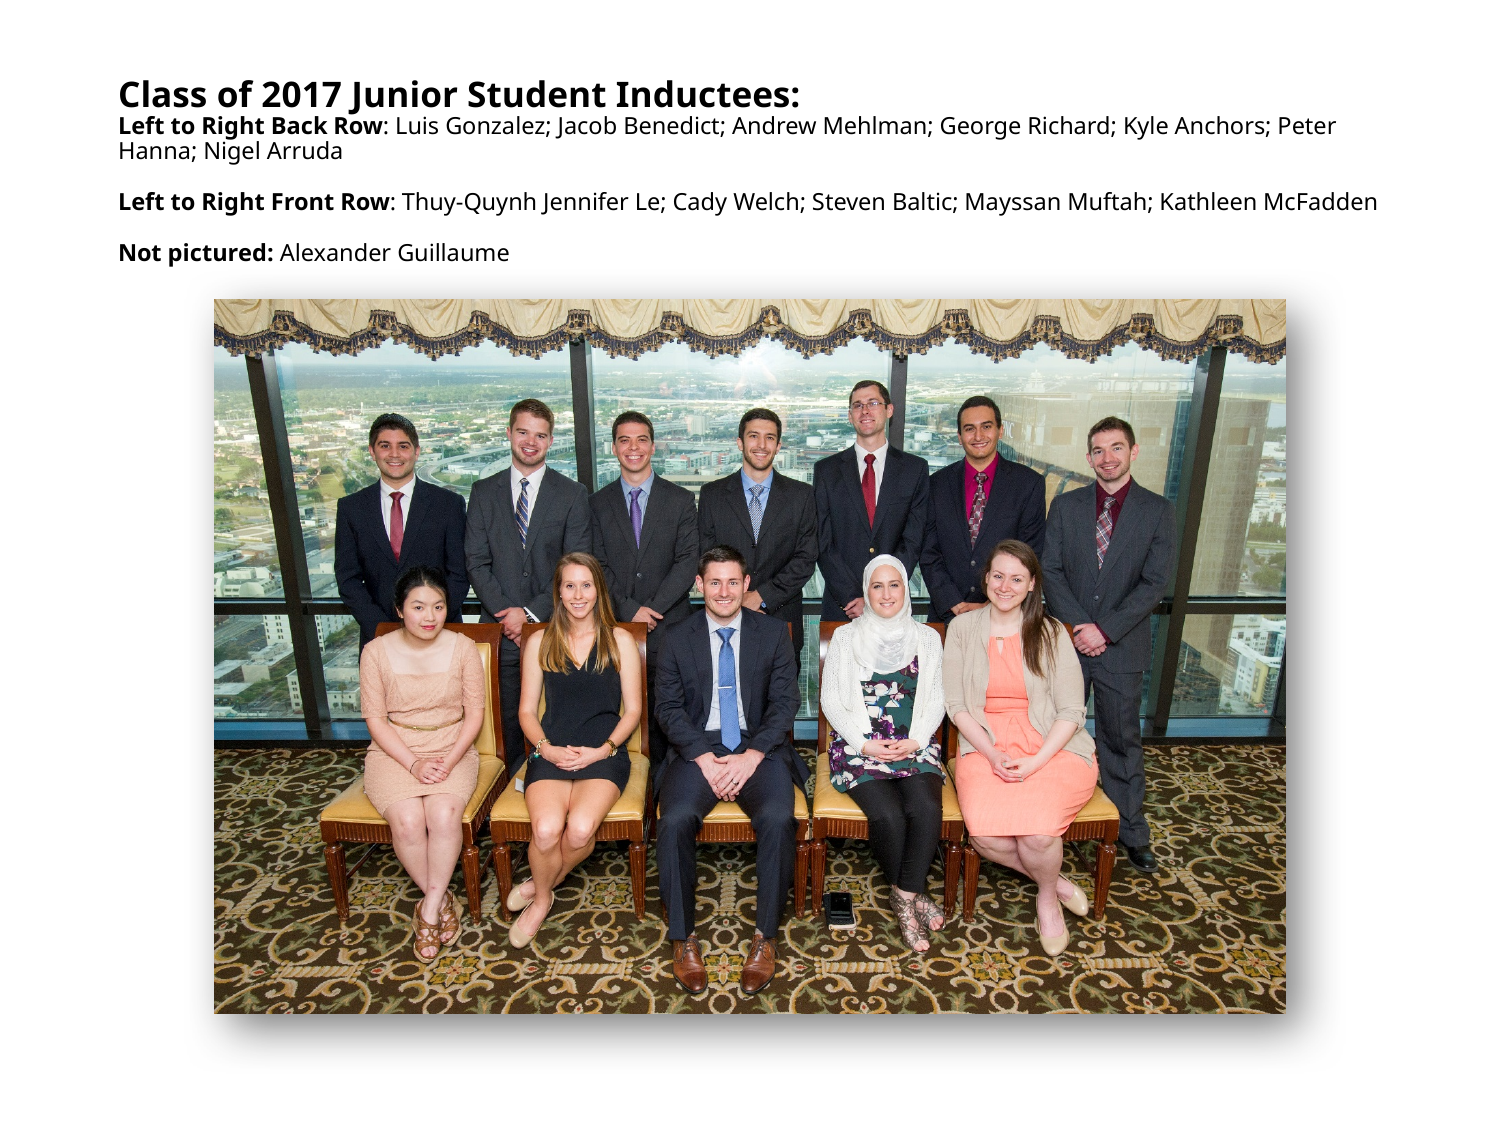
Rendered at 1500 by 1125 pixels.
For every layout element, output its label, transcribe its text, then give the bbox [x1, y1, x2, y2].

title Class of 2017 Junior Student Inductees: Left to Right Back Row: Luis Gonzalez; Jacob Benedict; Andrew Mehlman; George Richard; Kyle Anchors; Peter Hanna; Nigel Arruda Left to Right Front Row: Thuy-Quynh Jennifer Le; Cady Welch; Steven Baltic; Mayssan Muftah; Kathleen McFadden Not pictured: Alexander Guillaume [103, 59, 1397, 312]
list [214, 299, 1286, 1014]
